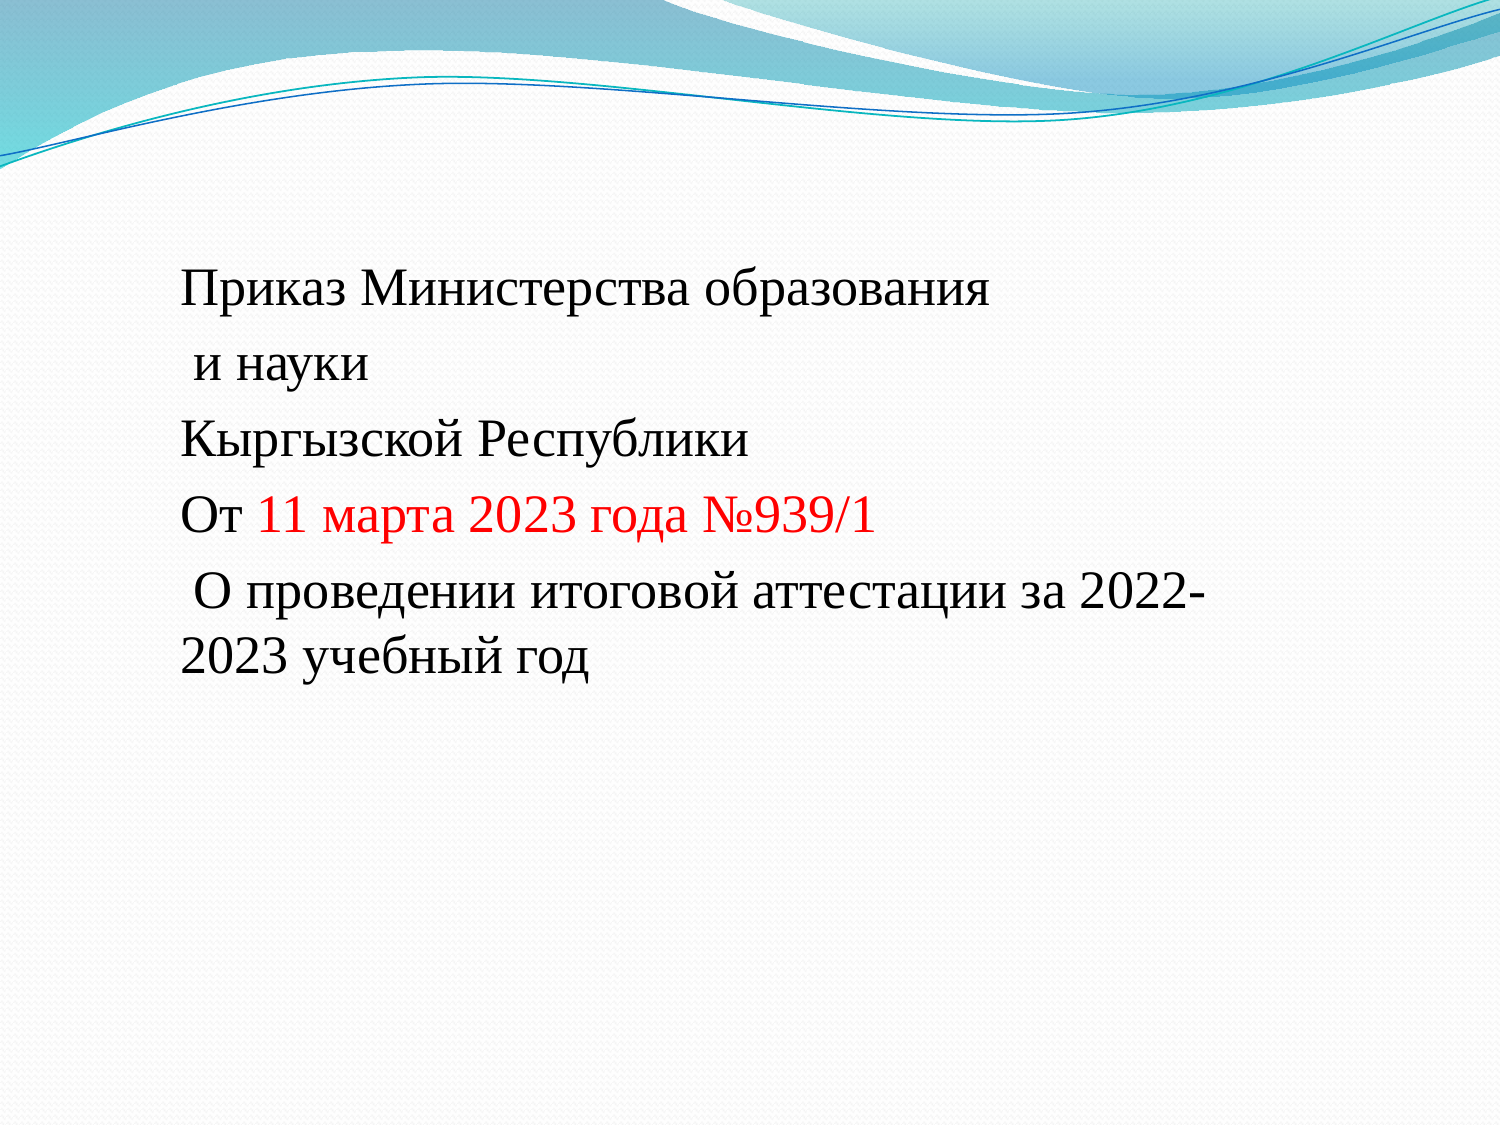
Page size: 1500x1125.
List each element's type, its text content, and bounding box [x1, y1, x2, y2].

list Приказ Министерства образования и науки Кыргызской Республики От 11 марта 2023 года №939/1 О проведении итоговой аттестации за 2022-2023 учебный год [147, 243, 1329, 1038]
